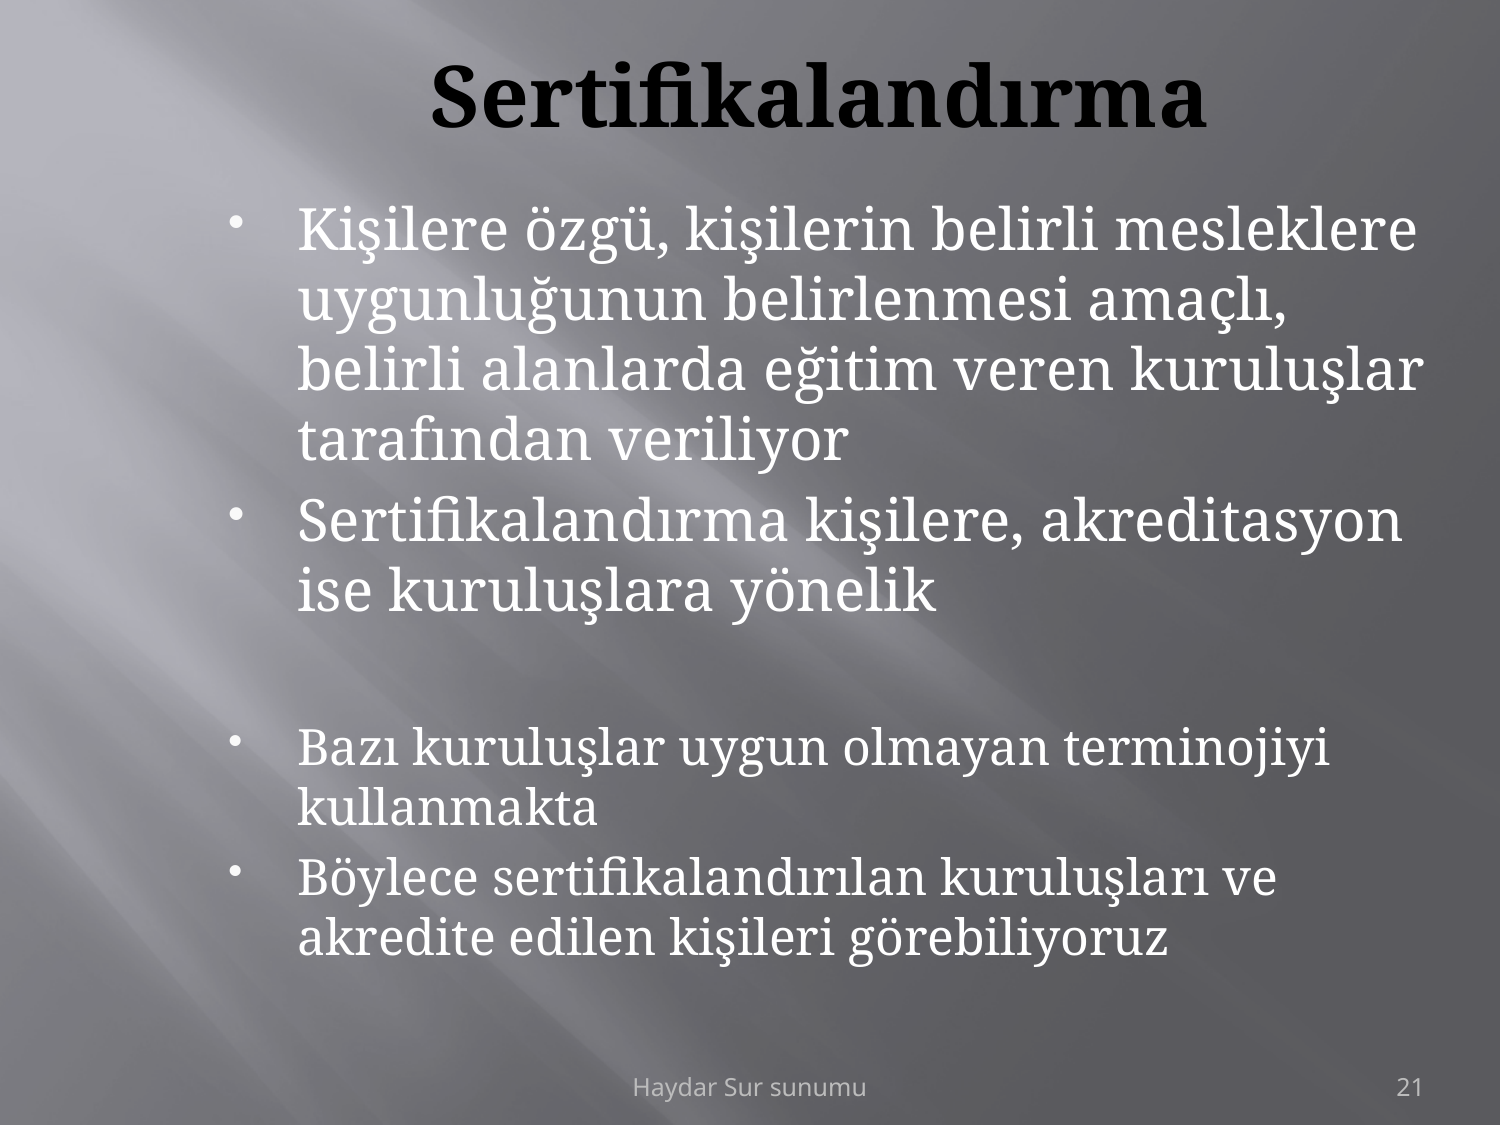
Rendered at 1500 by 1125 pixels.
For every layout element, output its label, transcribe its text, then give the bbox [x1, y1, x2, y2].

slide_number 21 [1299, 1052, 1425, 1113]
footer Haydar Sur sunumu [512, 1052, 988, 1113]
title Sertifikalandırma [183, 0, 1459, 188]
list Kişilere özgü, kişilerin belirli mesleklere uygunluğunun belirlenmesi amaçlı, belirli alanlarda eğitim veren kuruluşlar tarafından veriliyor Sertifikalandırma kişilere, akreditasyon ise kuruluşlara yönelik Bazı kuruluşlar uygun olmayan terminojiyi kullanmakta Böylece sertifikalandırılan kuruluşları ve akredite edilen kişileri görebiliyoruz [192, 184, 1468, 1024]
